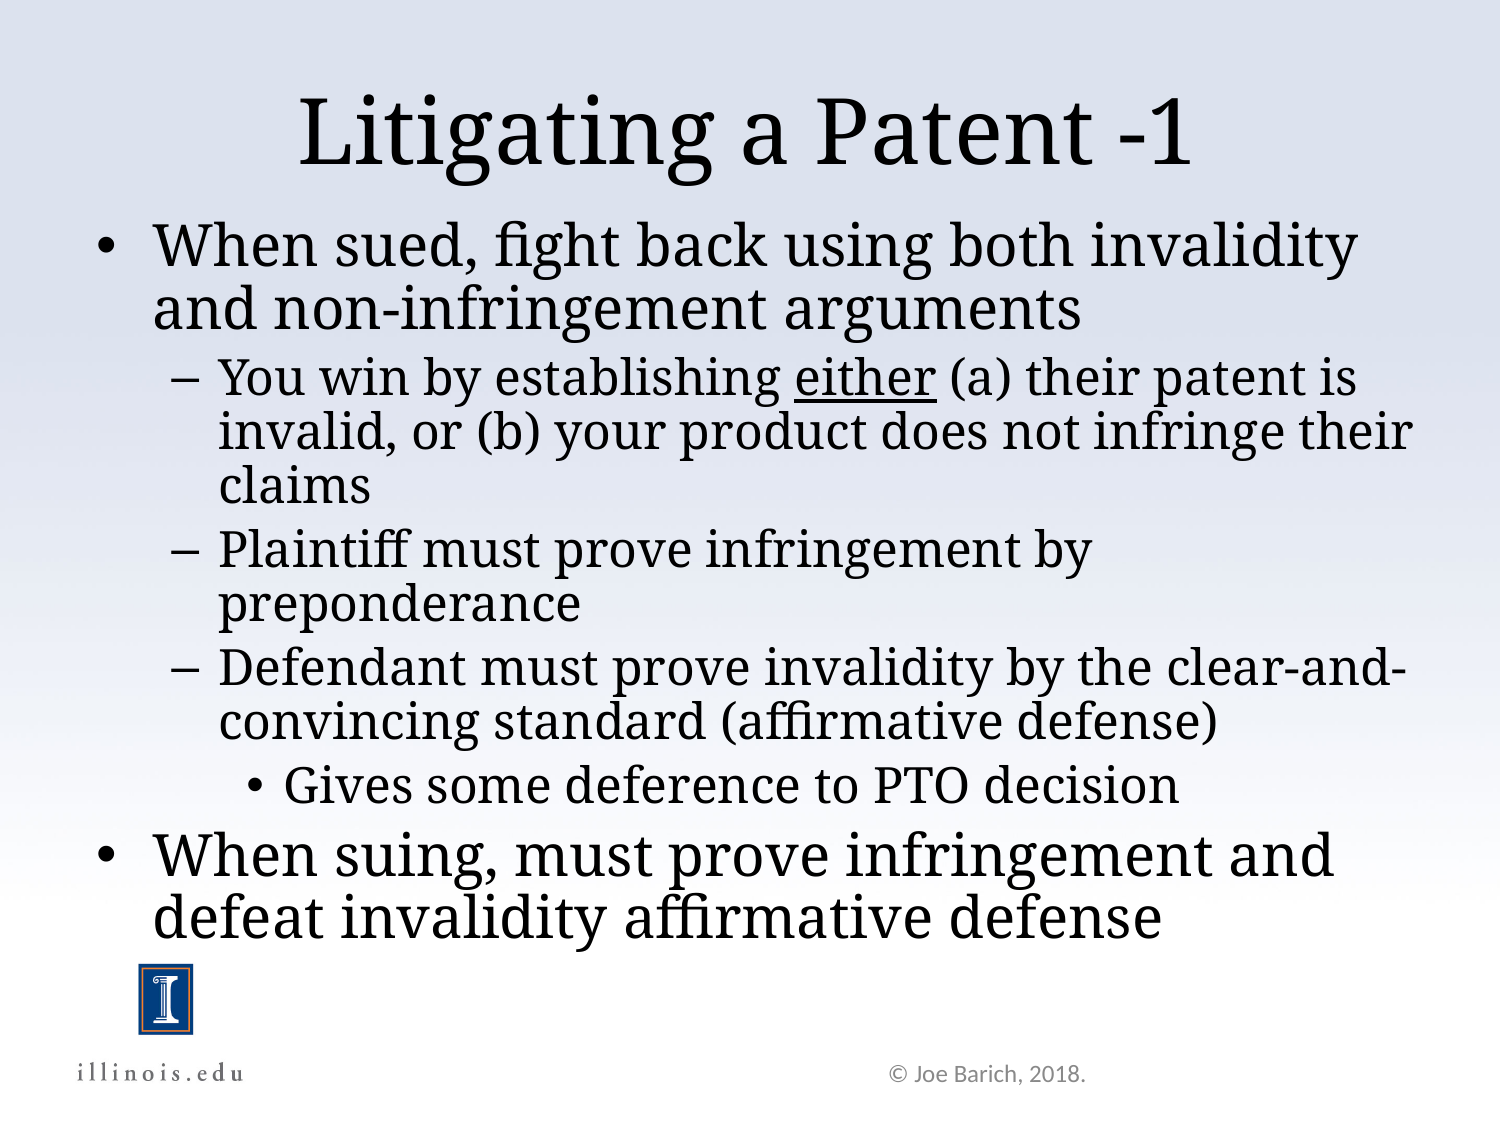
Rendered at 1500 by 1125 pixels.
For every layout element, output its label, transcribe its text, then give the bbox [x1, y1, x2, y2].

list When sued, fight back using both invalidity and non-infringement arguments You win by establishing either (a) their patent is invalid, or (b) your product does not infringe their claims Plaintiff must prove infringement by preponderance Defendant must prove invalidity by the clear-and-convincing standard (affirmative defense) Gives some deference to PTO decision When suing, must prove infringement and defeat invalidity affirmative defense [80, 208, 1432, 1053]
title Litigating a Patent -1 [72, 33, 1424, 222]
picture [0, 0, 1500, 1125]
footer © Joe Barich, 2018. [750, 1042, 1225, 1103]
